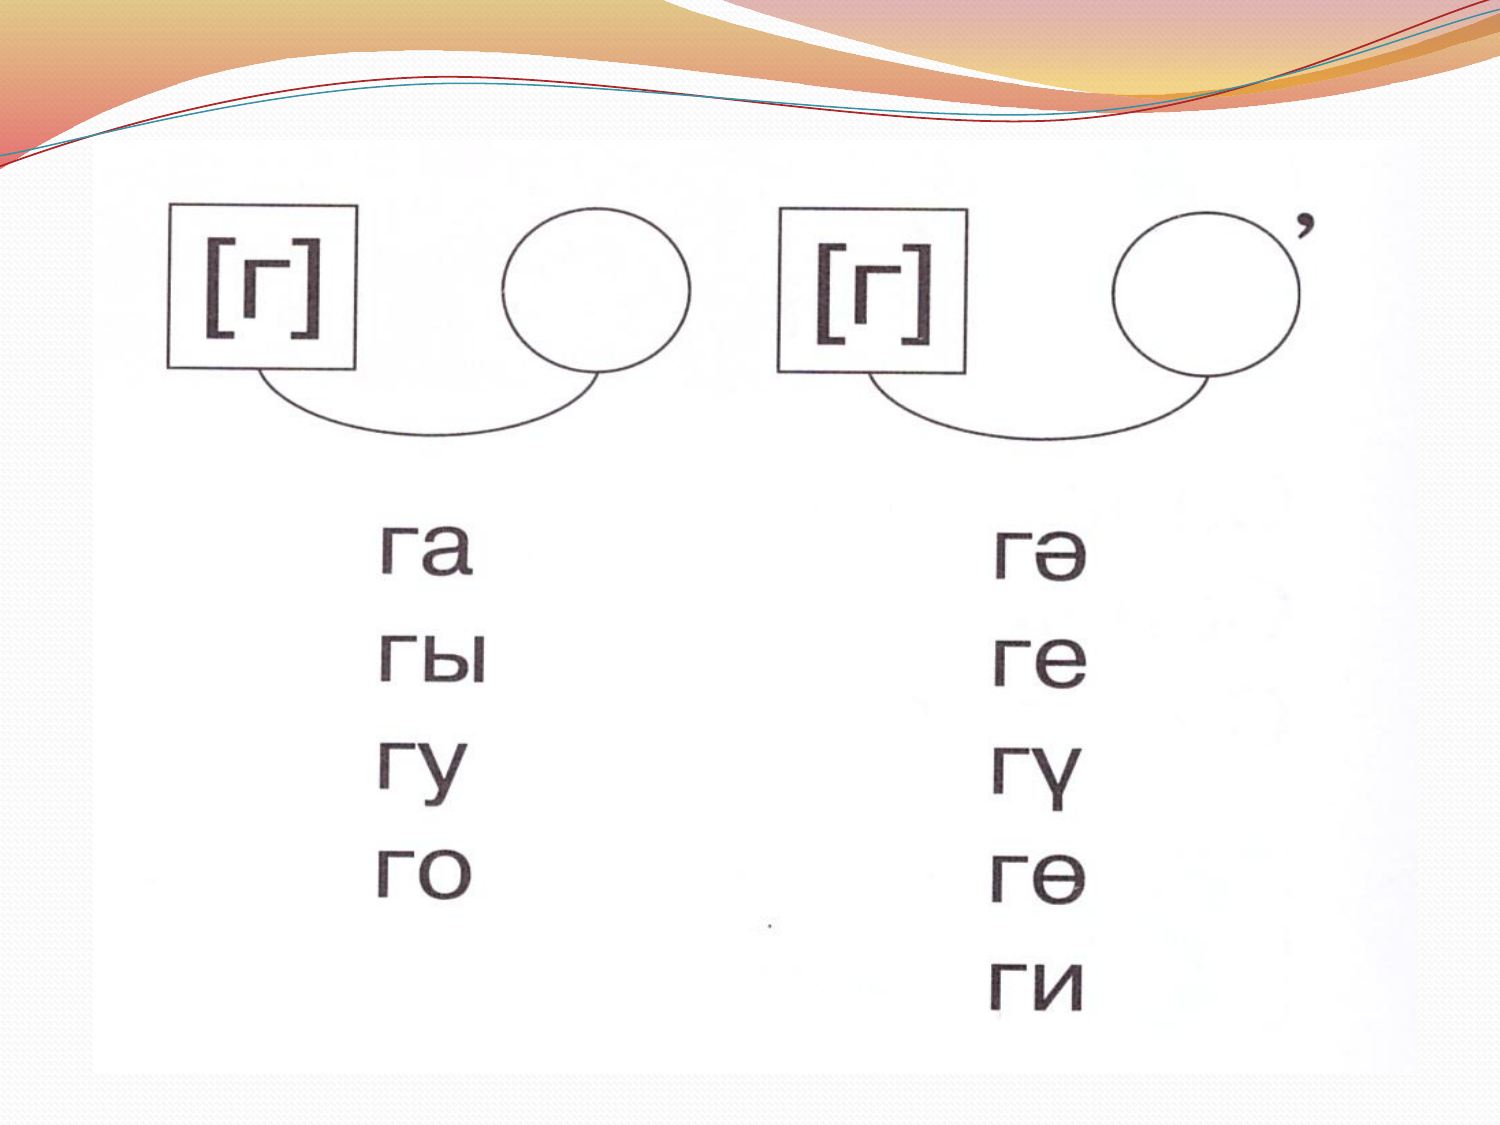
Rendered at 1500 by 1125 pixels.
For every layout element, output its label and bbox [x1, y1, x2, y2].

picture [93, 140, 1419, 1074]
